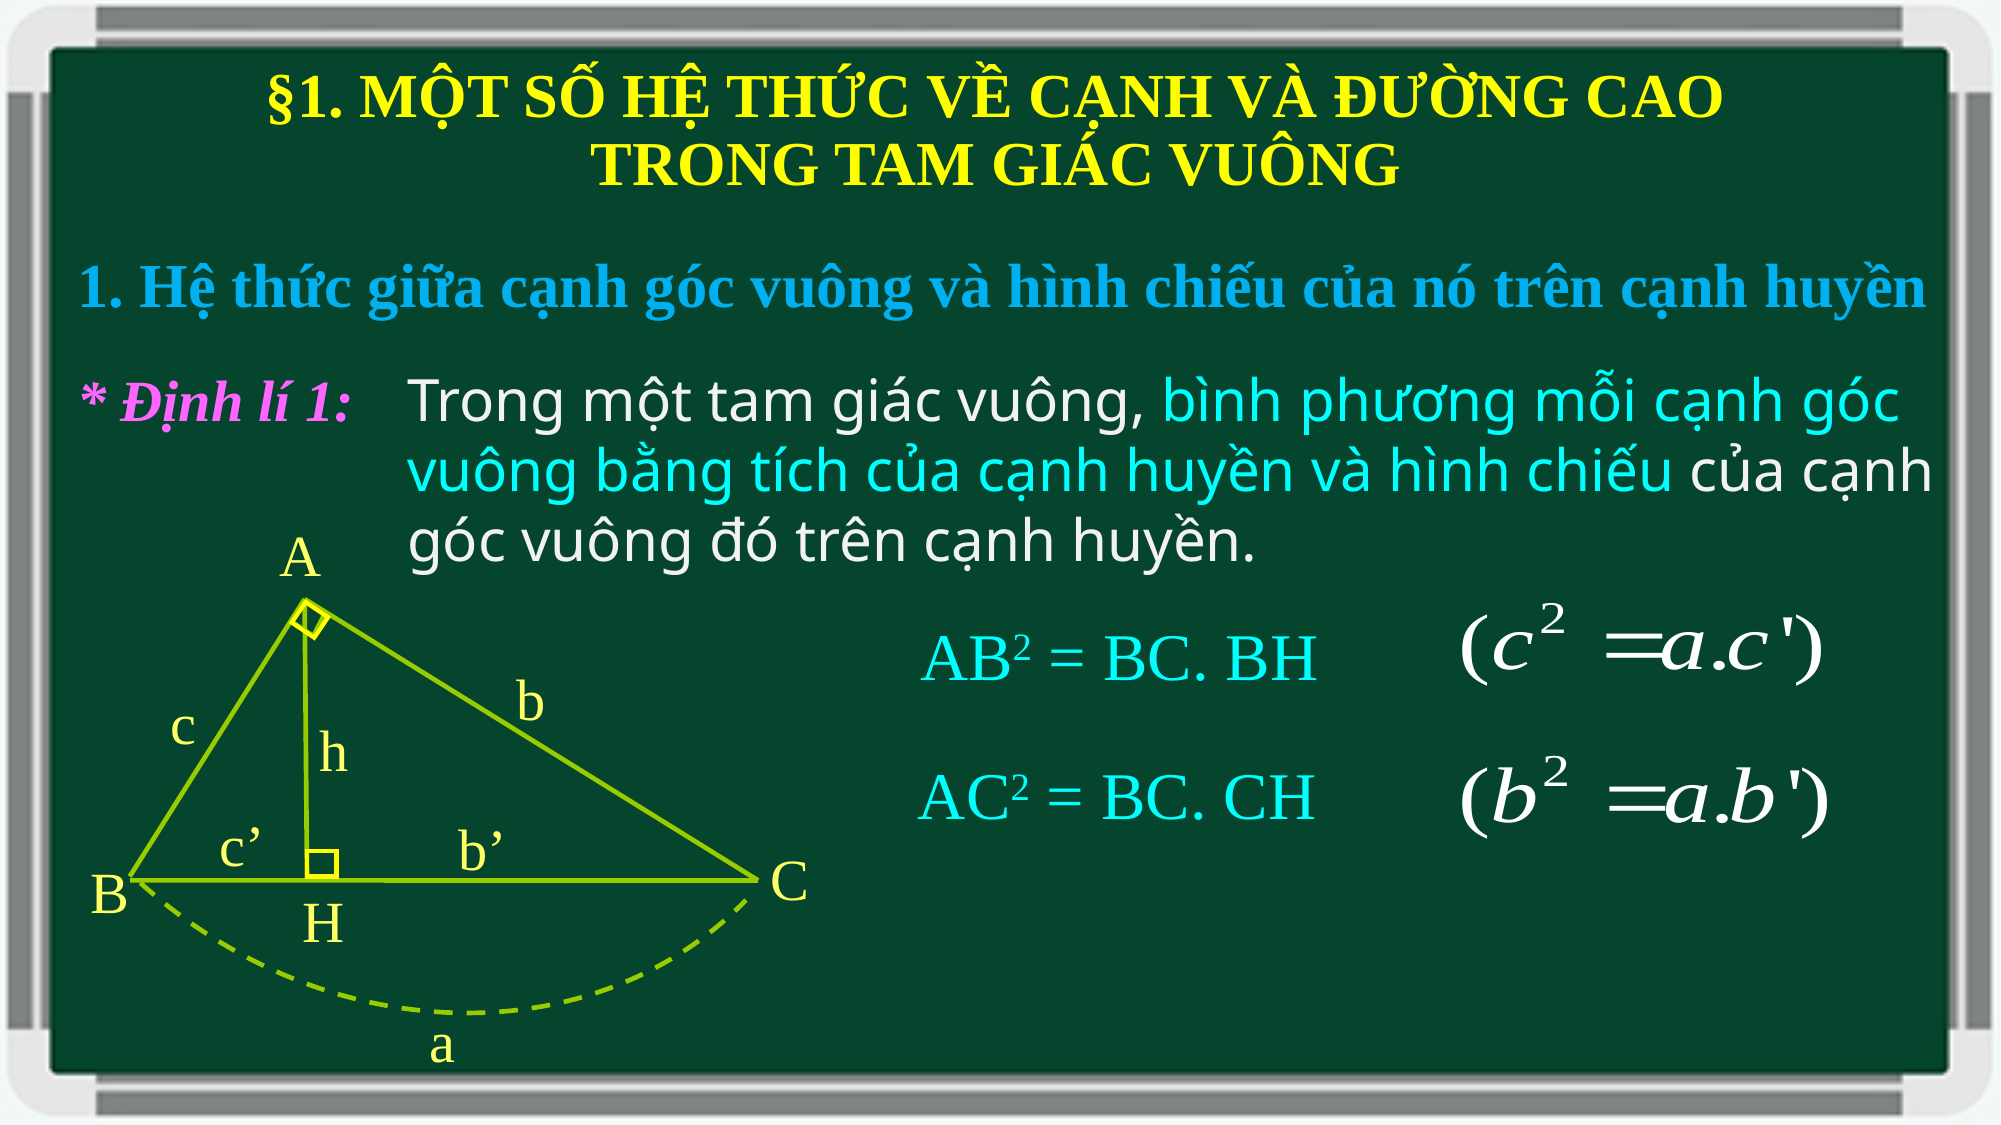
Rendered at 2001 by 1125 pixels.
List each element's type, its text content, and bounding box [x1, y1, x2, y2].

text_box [1447, 737, 1848, 856]
text_box AB2 = BC. BH [905, 606, 1432, 701]
text_box * Định lí 1: [62, 355, 392, 441]
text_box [1447, 584, 1841, 703]
text_box AC2 = BC. CH [903, 745, 1430, 841]
text_box §1. MỘT SỐ HỆ THỨC VỀ CẠNH VÀ ĐƯỜNG CAO TRONG TAM GIÁC VUÔNG [179, 51, 1814, 211]
text_box Trong một tam giác vuông, bình phương mỗi cạnh góc vuông bằng tích của cạnh huyền và hình chiếu của cạnh góc vuông đó trên cạnh huyền. [392, 355, 2000, 581]
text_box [75, 510, 844, 1090]
text_box 1. Hệ thức giữa cạnh góc vuông và hình chiếu của nó trên cạnh huyền [62, 237, 1971, 328]
picture [0, 0, 2001, 1125]
